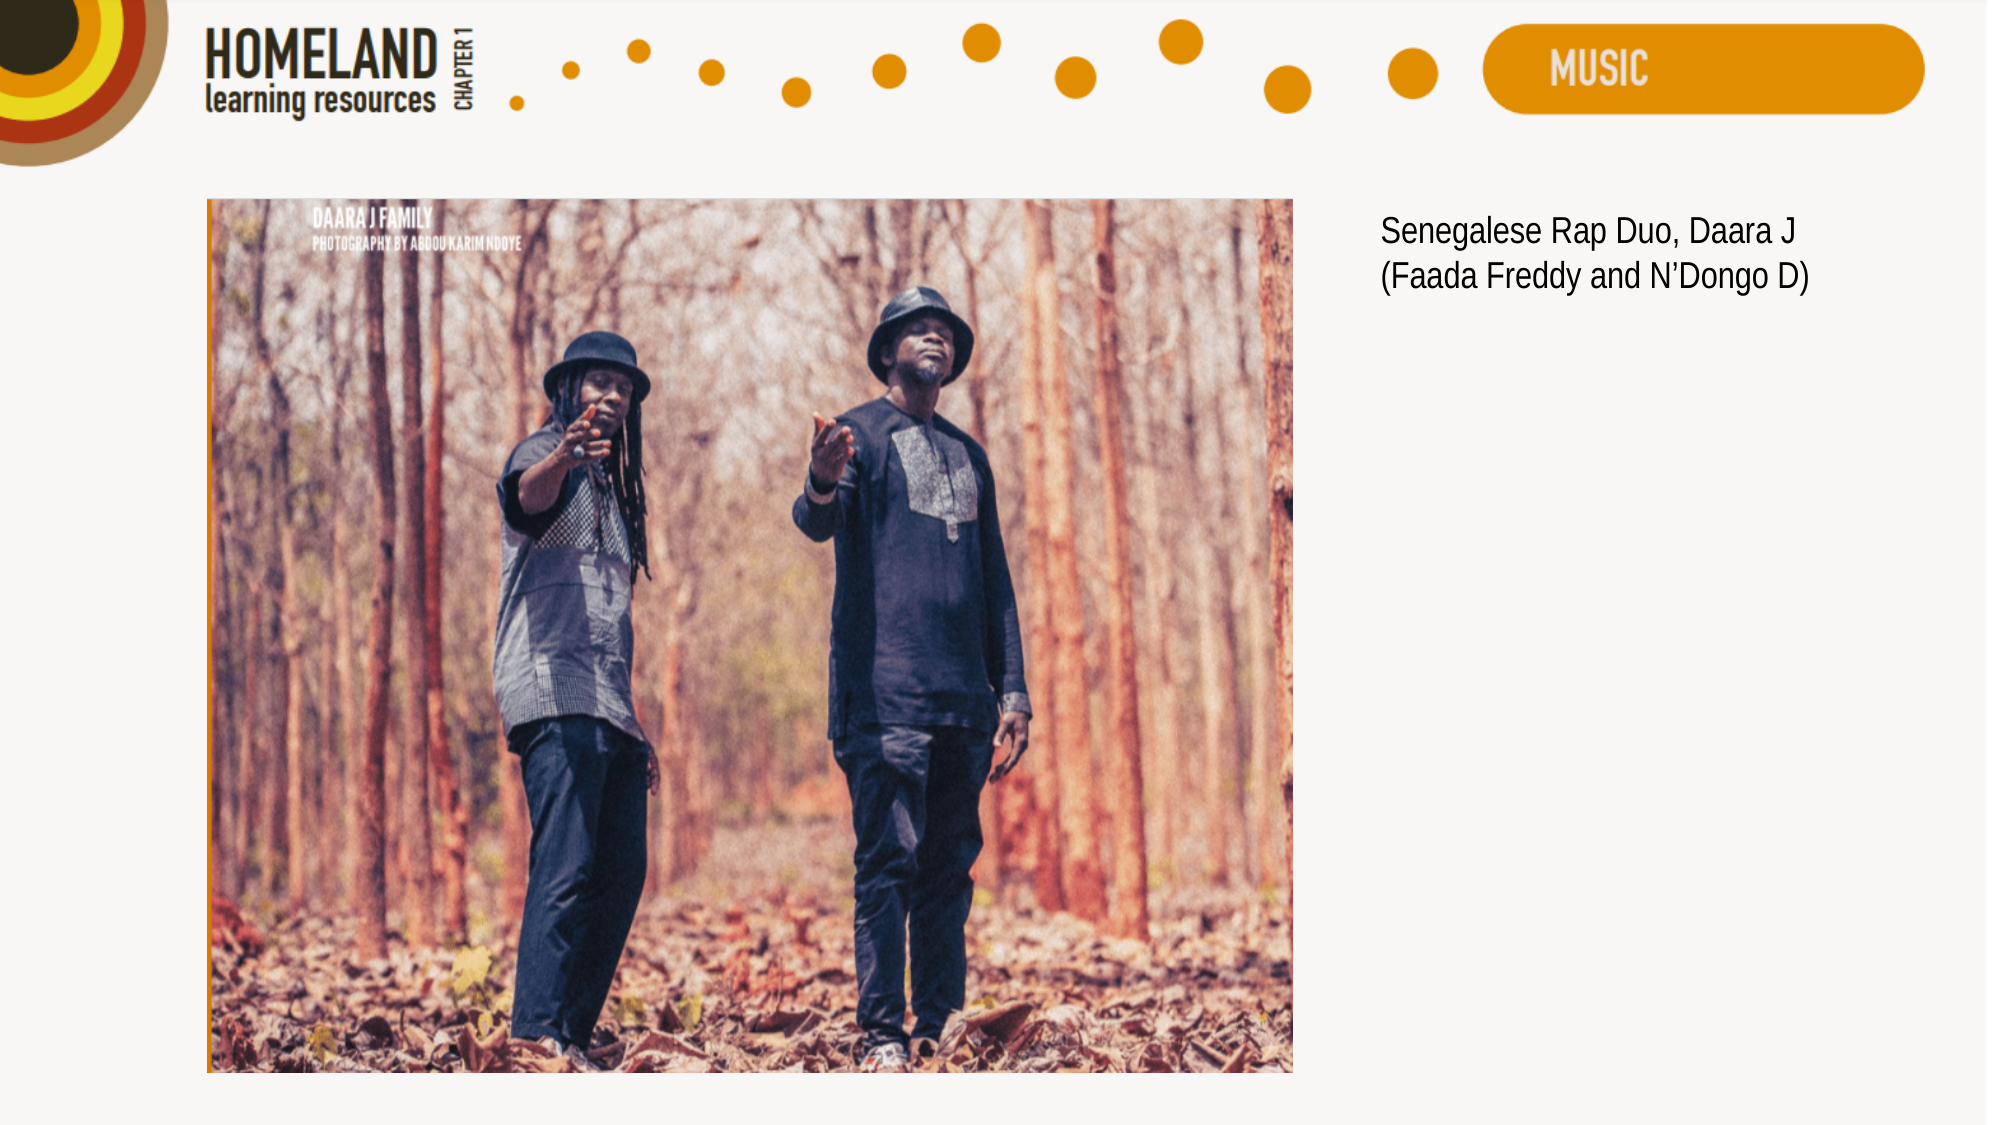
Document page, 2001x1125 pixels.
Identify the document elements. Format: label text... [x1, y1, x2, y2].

picture [0, 0, 1987, 1125]
text_box Senegalese Rap Duo, Daara J (Faada Freddy and N’Dongo D) [1365, 198, 1884, 439]
